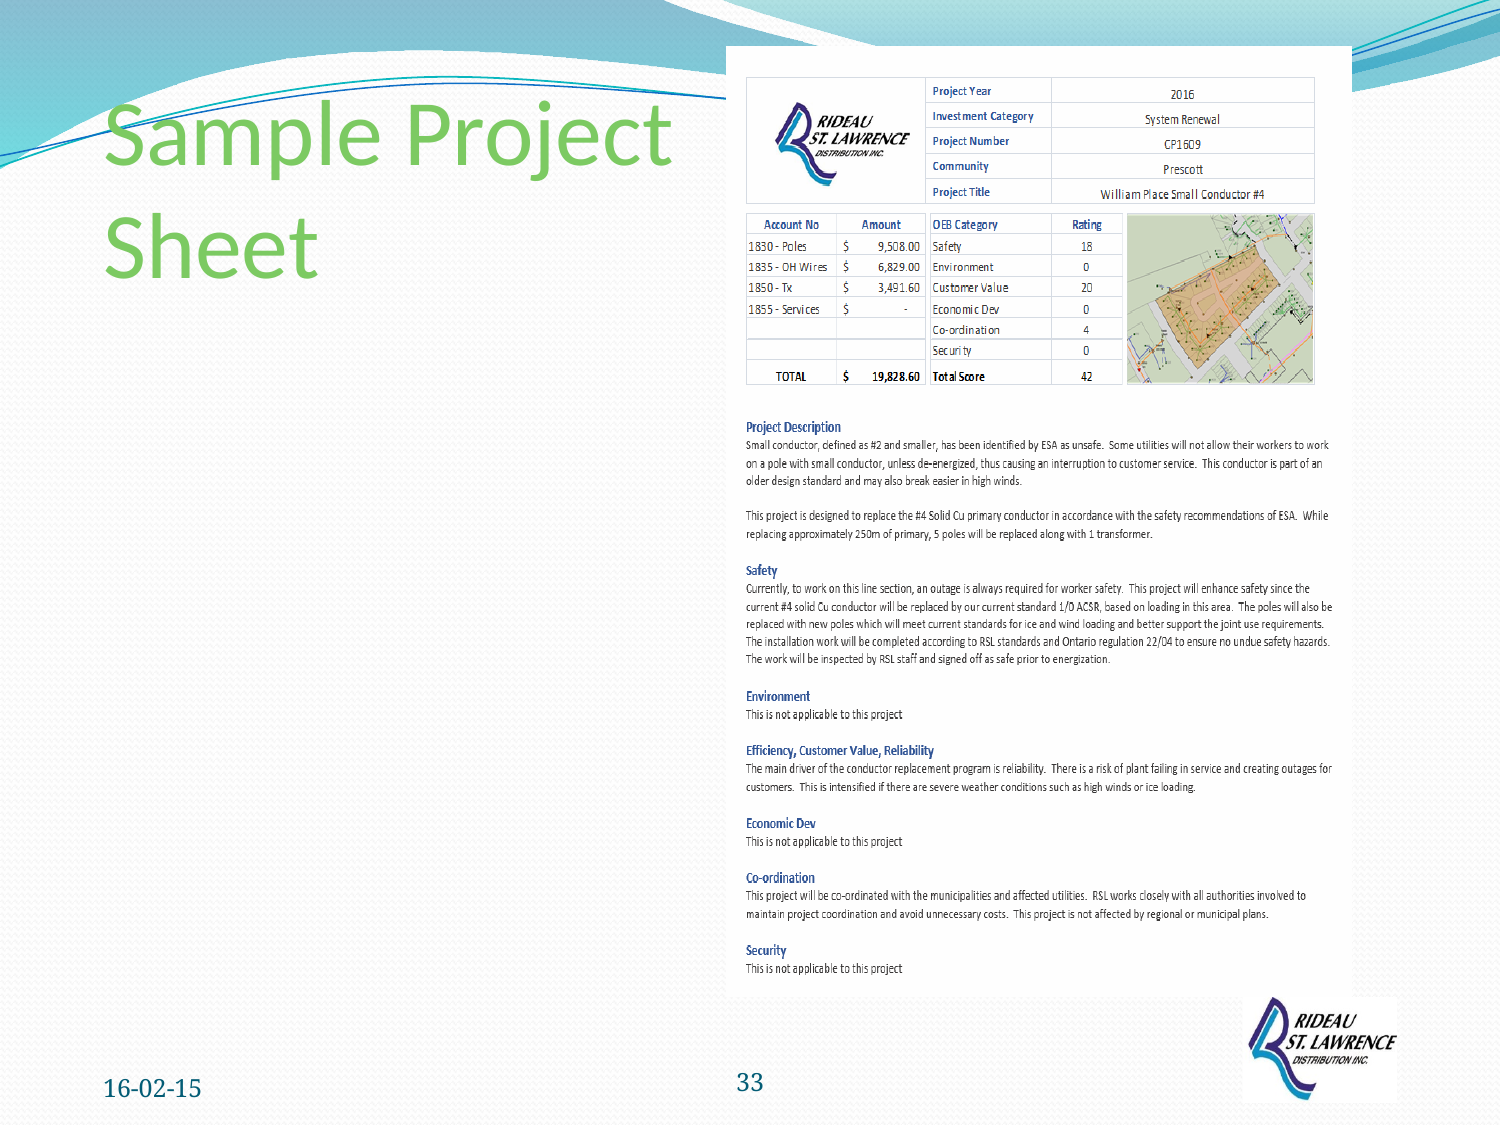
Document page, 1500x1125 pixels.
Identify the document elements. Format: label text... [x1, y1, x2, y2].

picture [1242, 997, 1397, 1103]
title Sample Project Sheet [103, 59, 708, 297]
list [725, 46, 1352, 998]
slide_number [103, 997, 441, 1103]
slide_number 33 [581, 997, 919, 1101]
